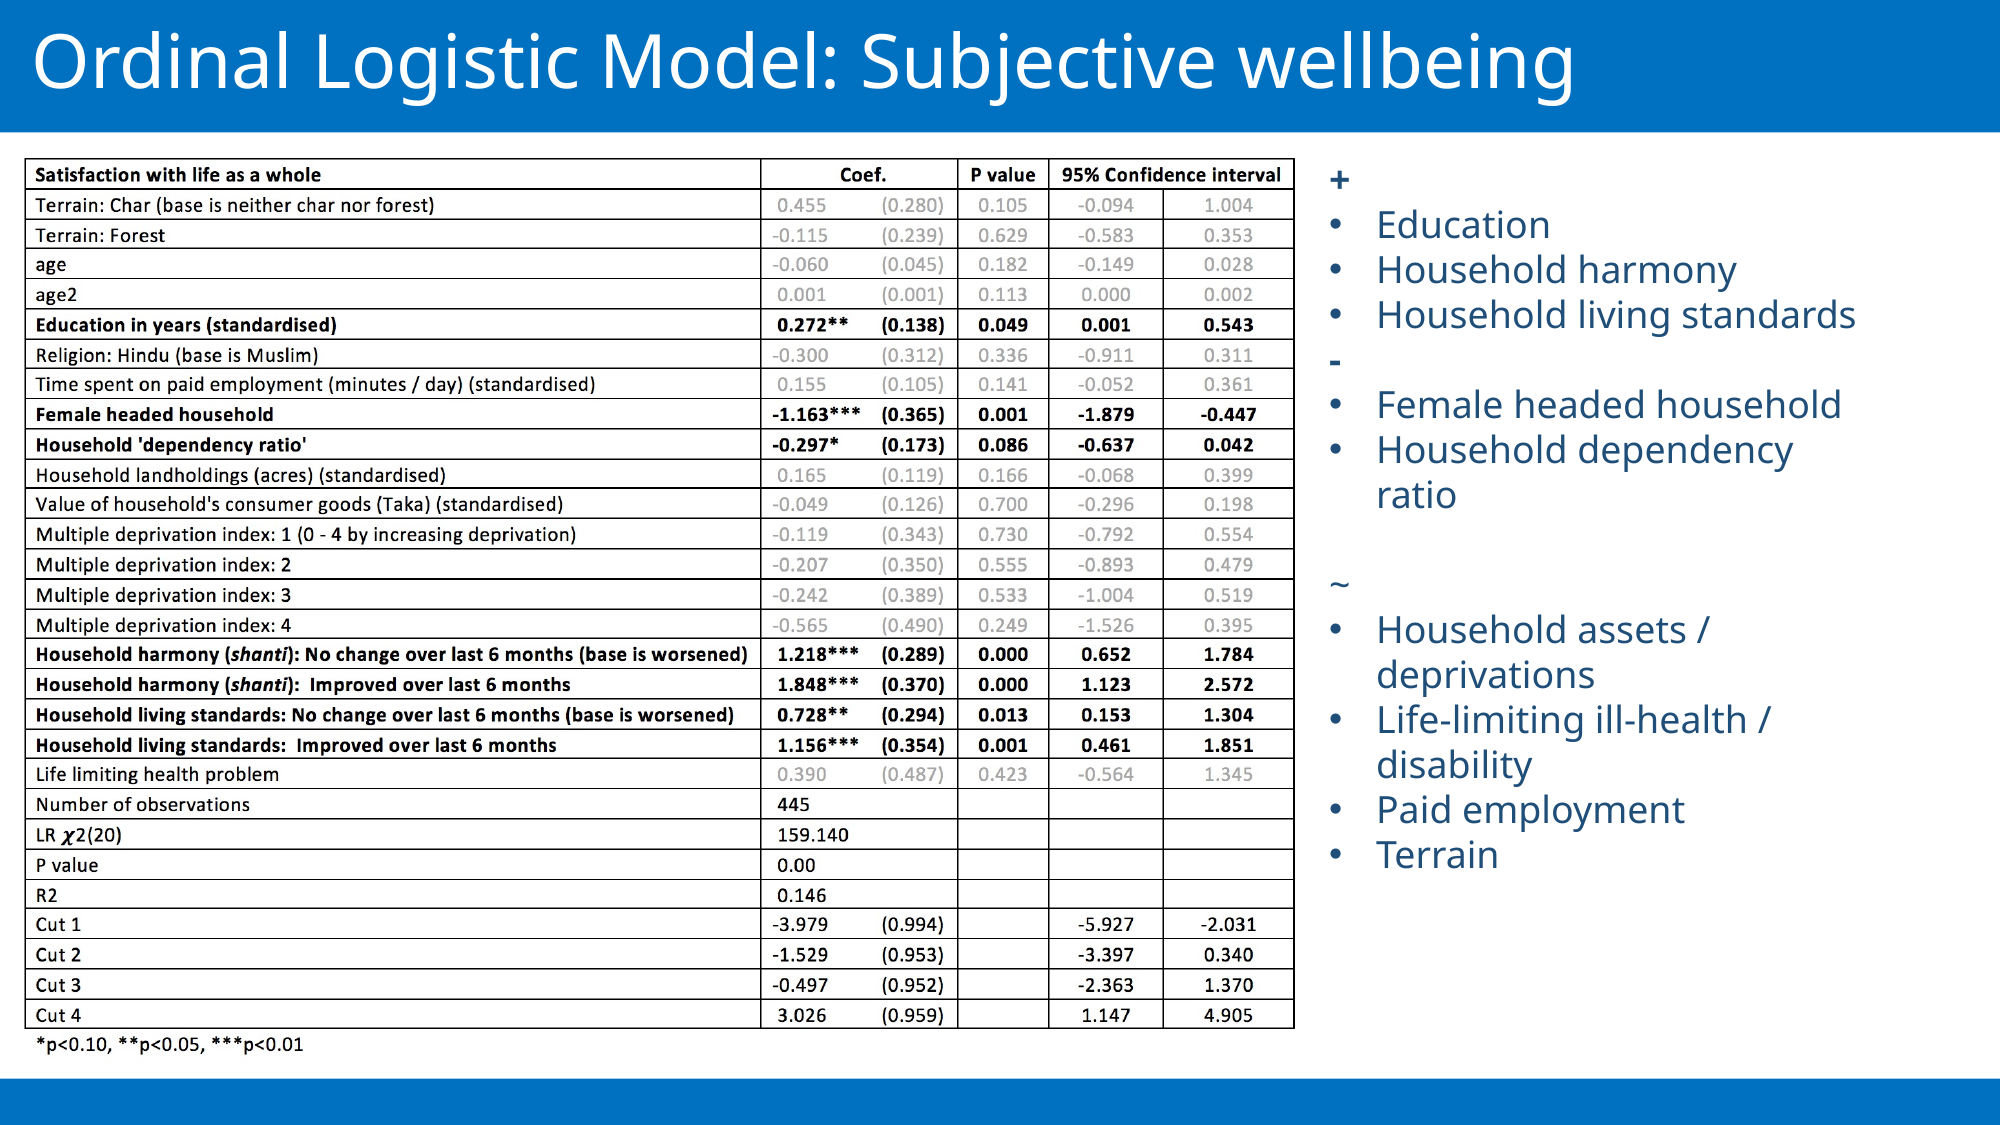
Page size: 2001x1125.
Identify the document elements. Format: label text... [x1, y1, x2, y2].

text_box [0, 1078, 2000, 1125]
picture [16, 148, 1315, 1063]
text_box + Education Household harmony Household living standards - Female headed household Household dependency ratio ~ Household assets / deprivations Life-limiting ill-health / disability Paid employment Terrain [1315, 148, 1897, 929]
text_box [0, 0, 2000, 133]
subtitle Ordinal Logistic Model: Subjective wellbeing [16, 16, 2000, 119]
